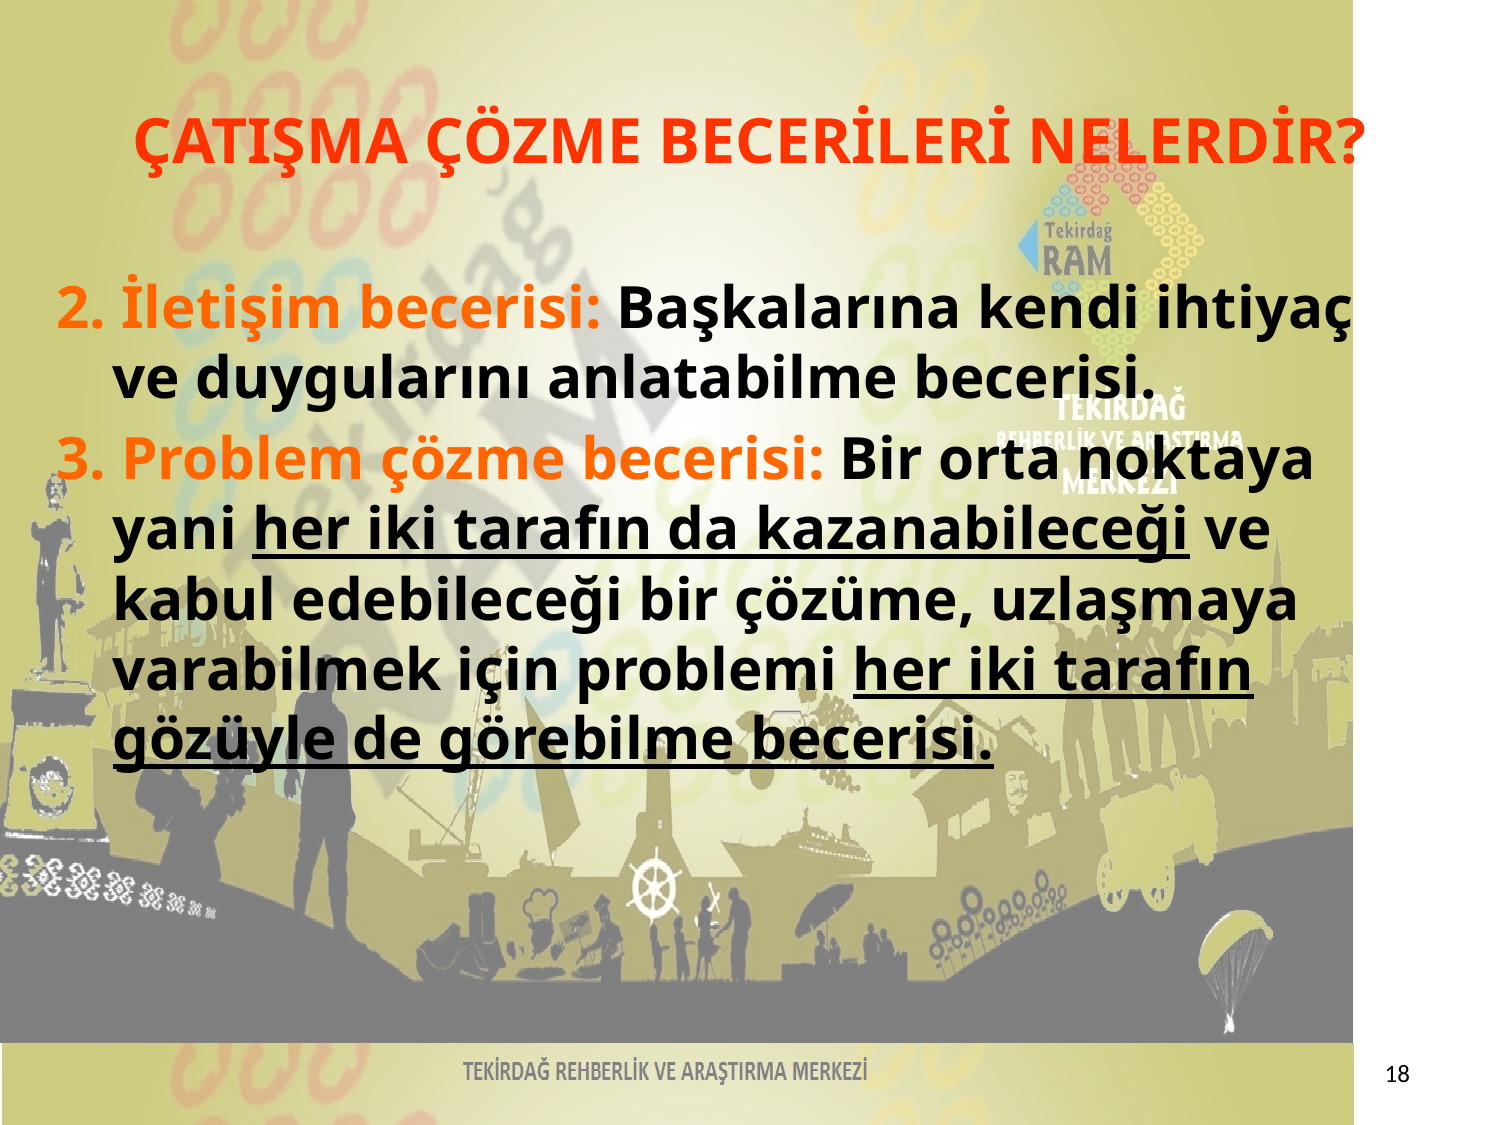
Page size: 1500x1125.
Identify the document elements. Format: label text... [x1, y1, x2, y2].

slide_number 18 [1074, 1042, 1425, 1103]
title ÇATIŞMA ÇÖZME BECERİLERİ NELERDİR? [75, 45, 1425, 233]
list 2. İletişim becerisi: Başkalarına kendi ihtiyaç ve duygularını anlatabilme becerisi. 3. Problem çözme becerisi: Bir orta noktaya yani her iki tarafın da kazanabileceği ve kabul edebileceği bir çözüme, uzlaşmaya varabilmek için problemi her iki tarafın gözüyle de görebilme becerisi. [41, 262, 1425, 1035]
